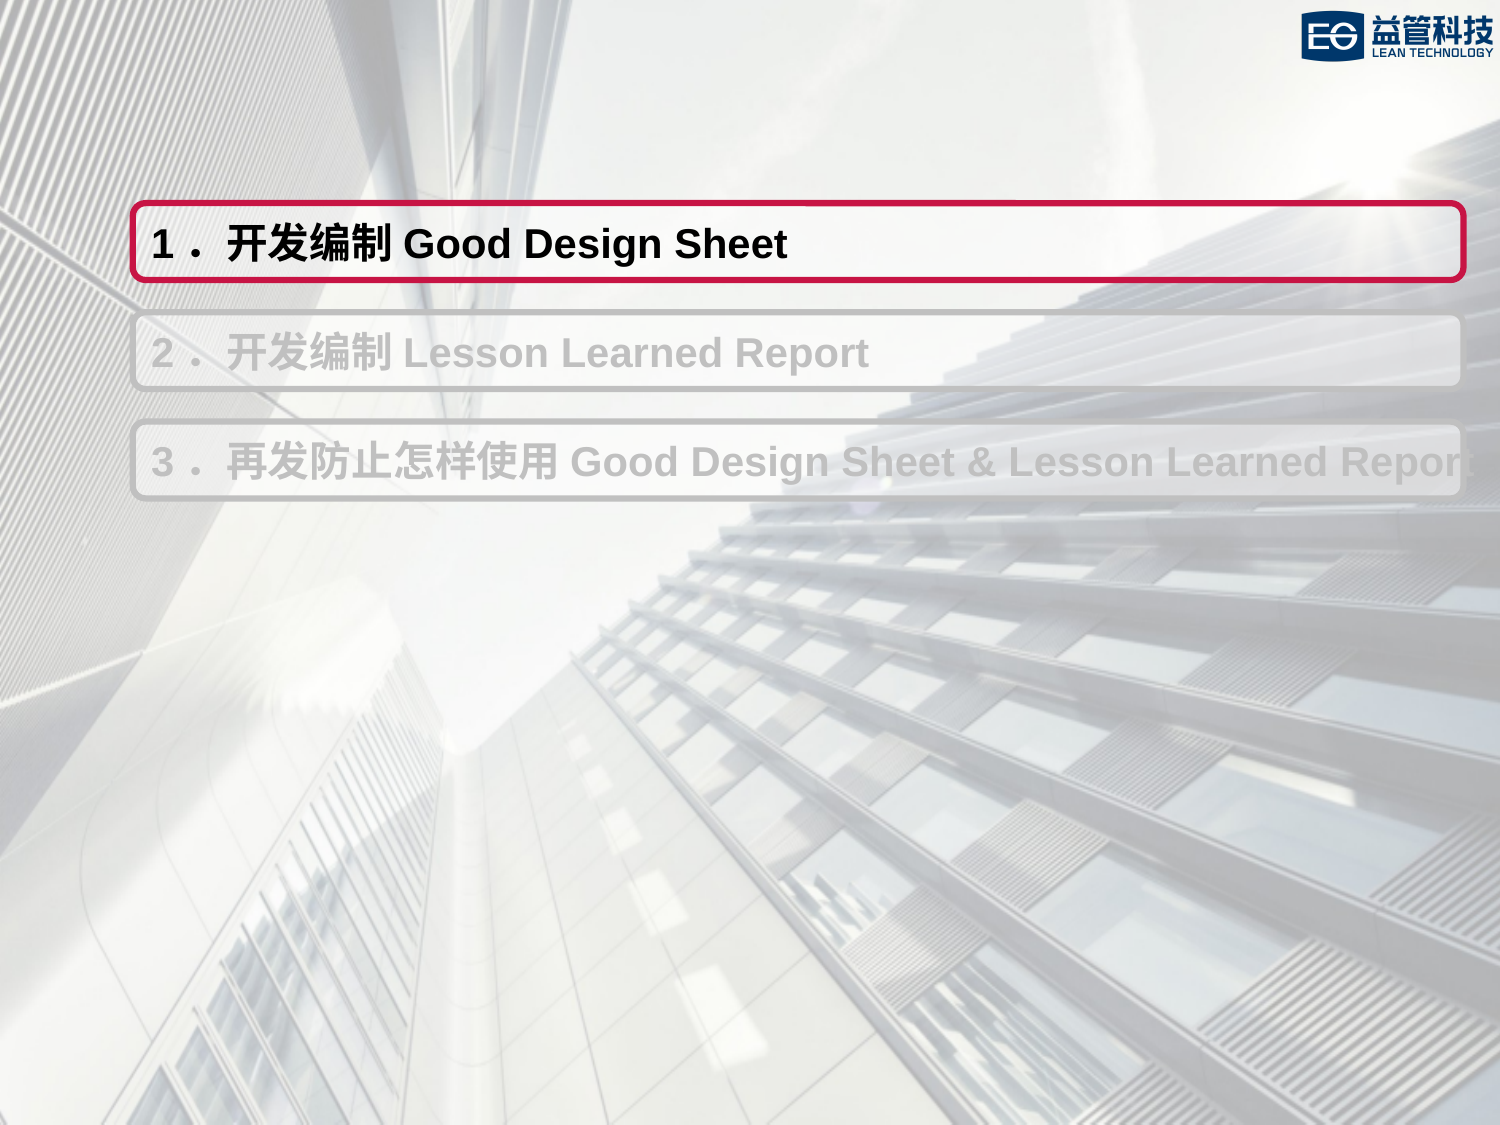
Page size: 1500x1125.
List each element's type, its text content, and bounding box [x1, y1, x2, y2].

picture [0, 0, 1500, 1125]
text_box 2．开发编制Lesson Learned Report [132, 312, 1464, 390]
text_box 1．开发编制Good Design Sheet [132, 203, 1464, 280]
text_box 3．再发防止怎样使用Good Design Sheet & Lesson Learned Report [132, 421, 1464, 499]
